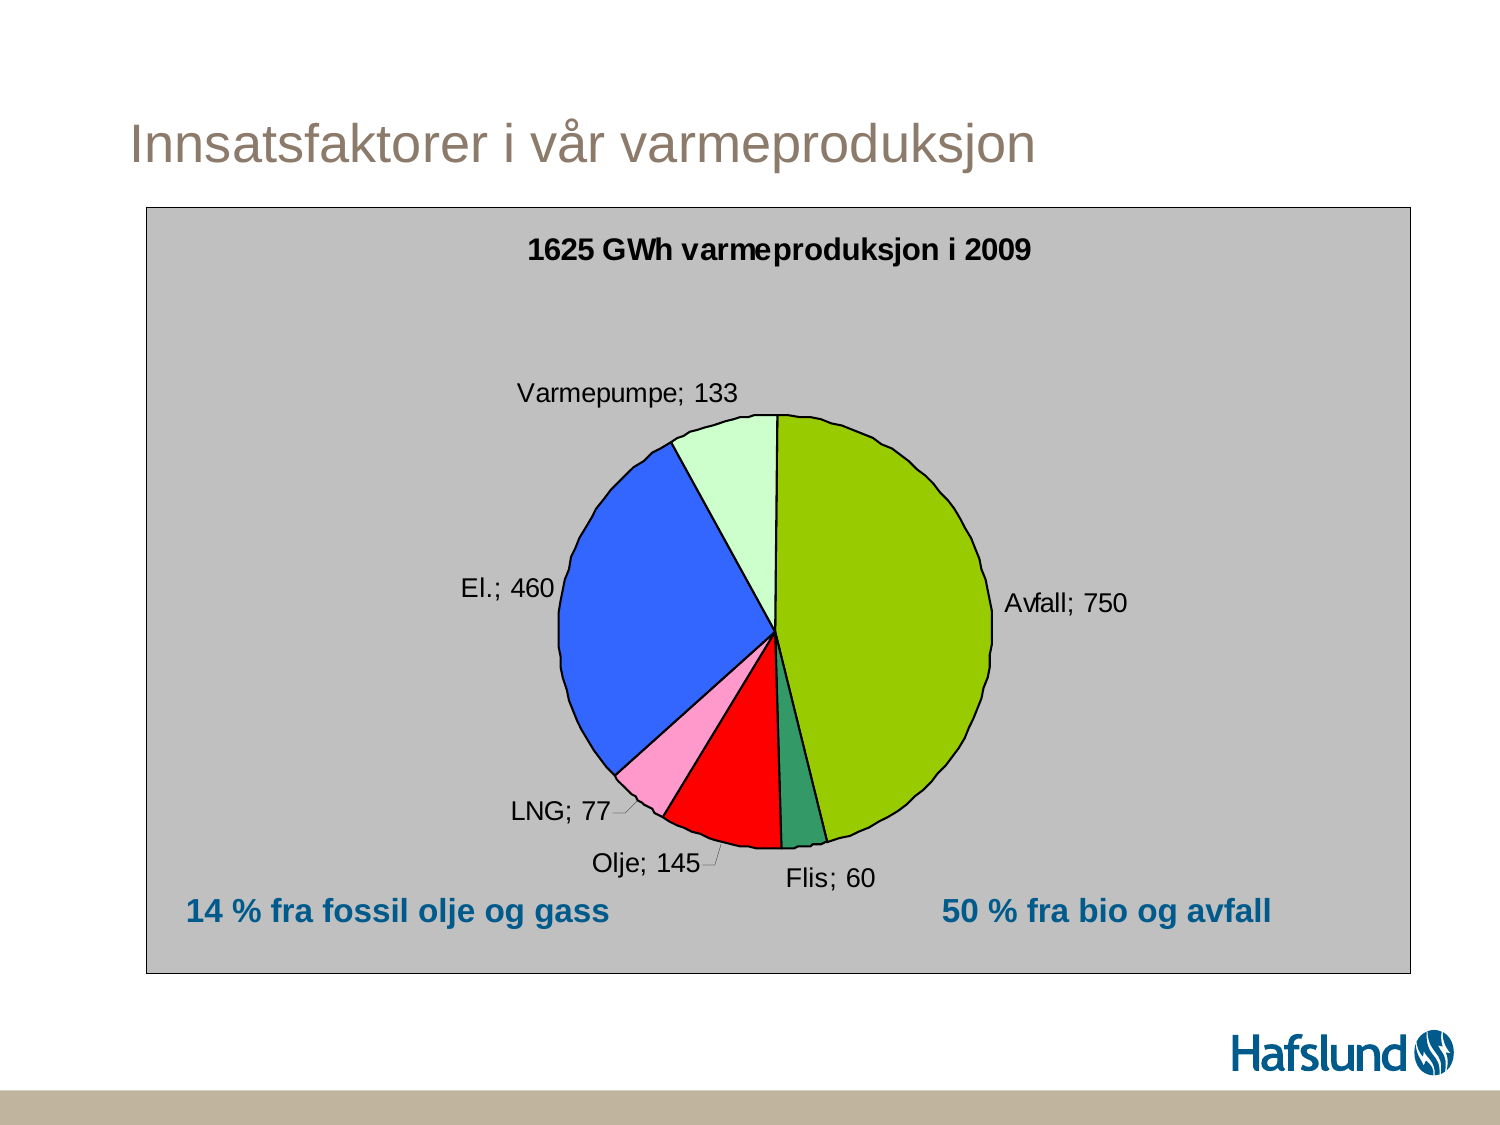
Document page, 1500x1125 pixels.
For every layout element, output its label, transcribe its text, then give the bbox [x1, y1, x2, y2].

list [135, 196, 1424, 985]
title Innsatsfaktorer i vår varmeproduksjon [129, 38, 1355, 174]
